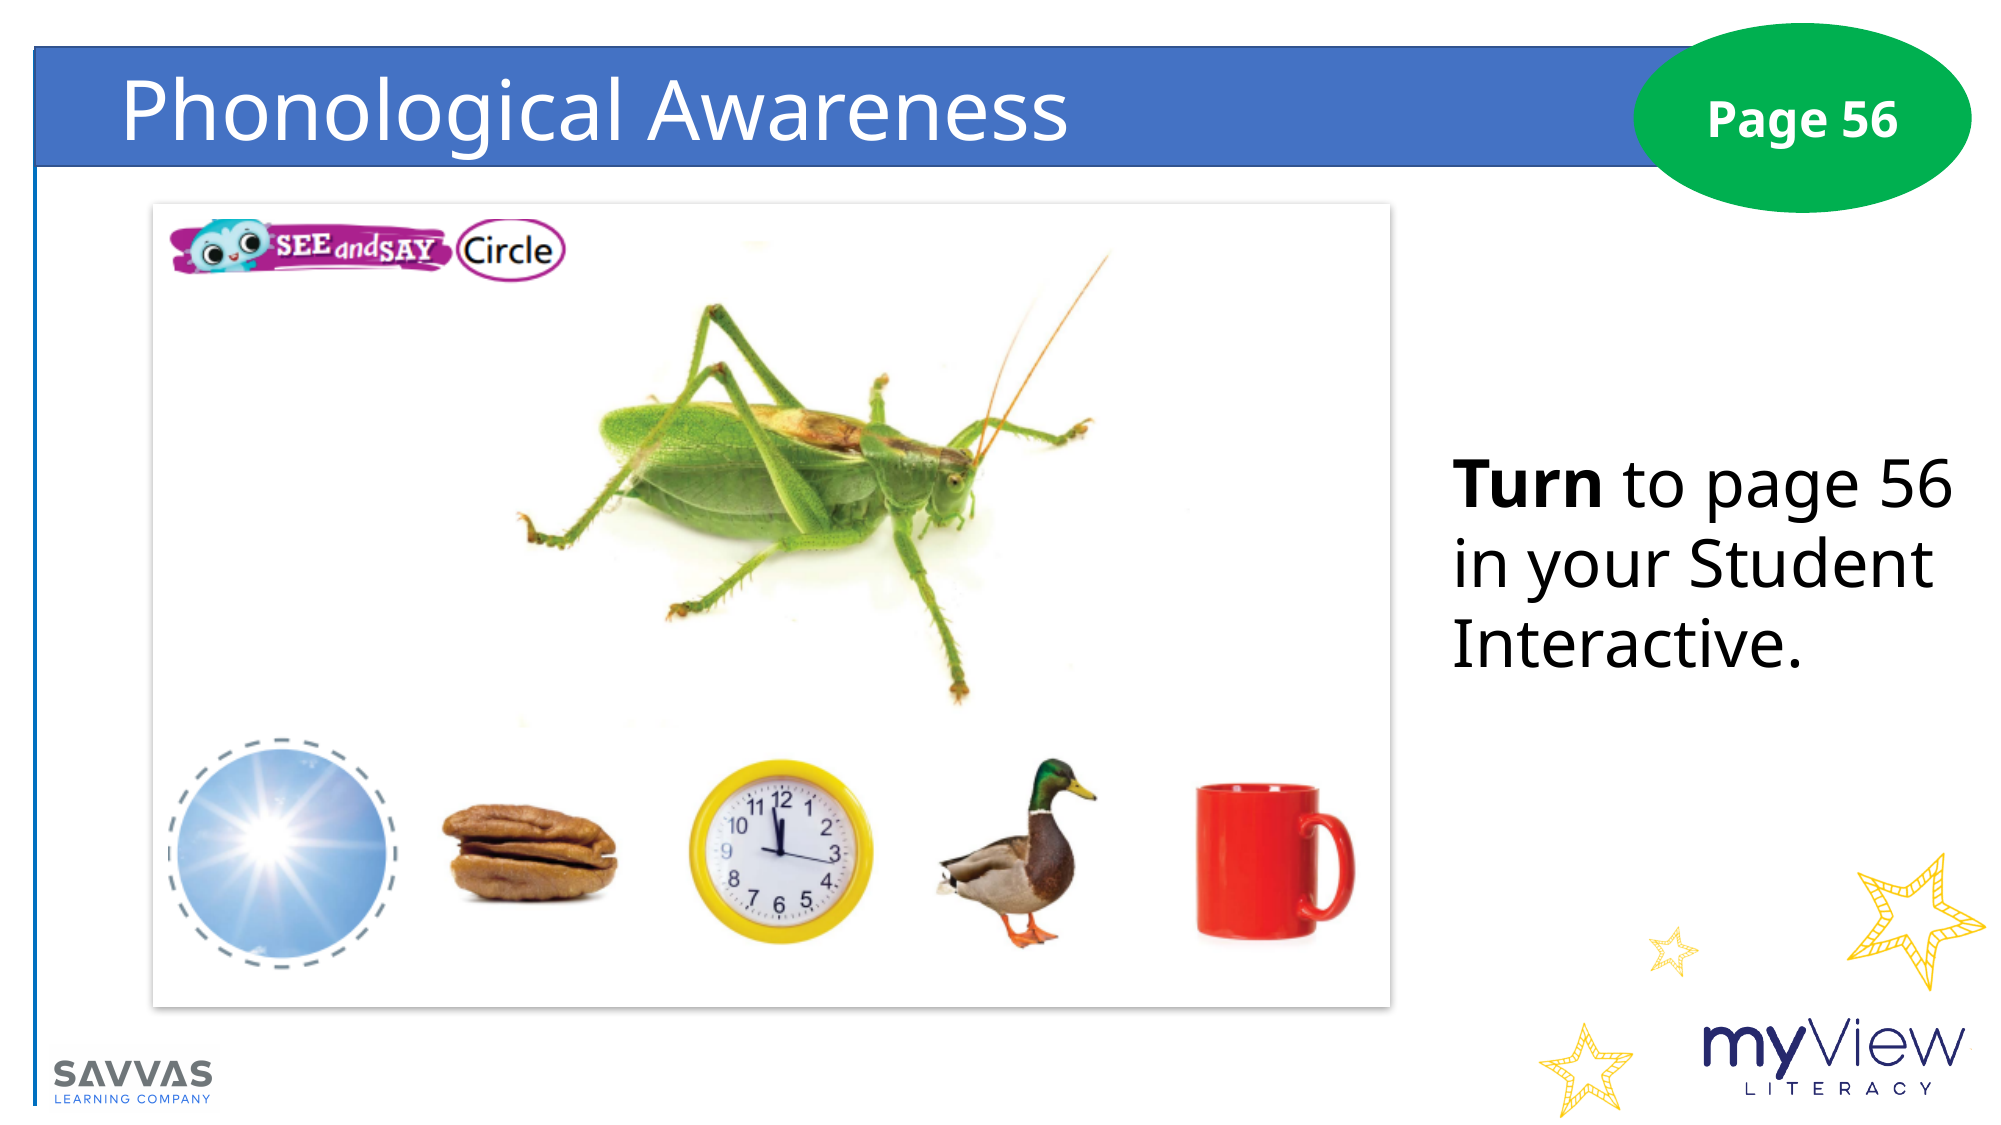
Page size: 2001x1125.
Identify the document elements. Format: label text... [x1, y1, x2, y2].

text_box Phonological Awareness [34, 46, 1690, 167]
picture [167, 218, 1376, 993]
picture [1509, 814, 2000, 1125]
text_box Page 56 [1633, 23, 1972, 213]
picture [48, 1043, 220, 1113]
text_box Turn to page 56 in your Student Interactive. [1437, 433, 1972, 689]
